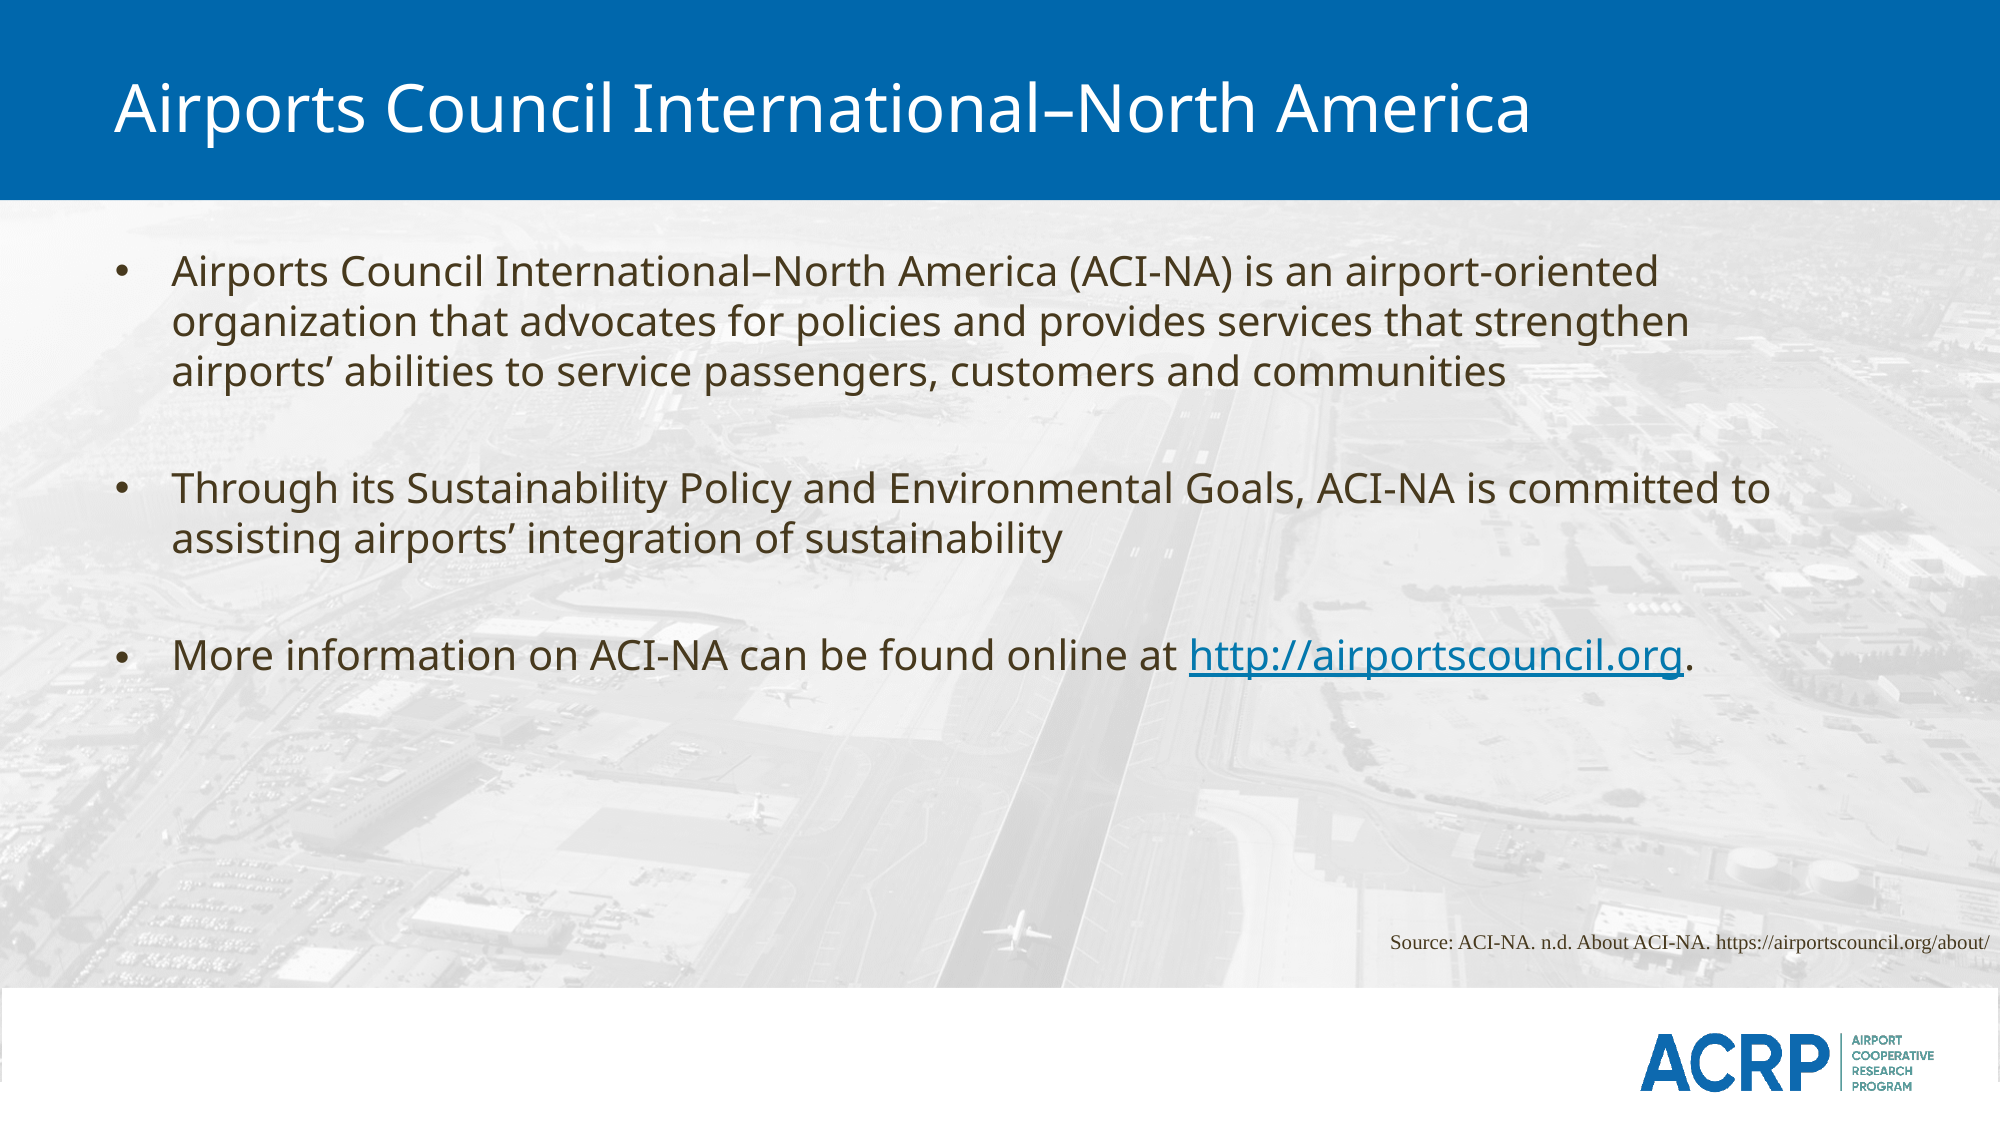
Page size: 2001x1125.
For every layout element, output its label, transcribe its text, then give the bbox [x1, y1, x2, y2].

picture [1635, 1029, 1938, 1095]
list Airports Council International–North America (ACI-NA) is an airport-oriented organization that advocates for policies and provides services that strengthen airports’ abilities to service passengers, customers and communities Through its Sustainability Policy and Environmental Goals, ACI-NA is committed to assisting airports’ integration of sustainability More information on ACI-NA can be found online at http://airportscouncil.org. [99, 237, 1835, 988]
title Airports Council International–North America [99, 37, 1884, 176]
text_box Source: ACI-NA. n.d. About ACI-NA. https://airportscouncil.org/about/ [1375, 921, 2000, 987]
